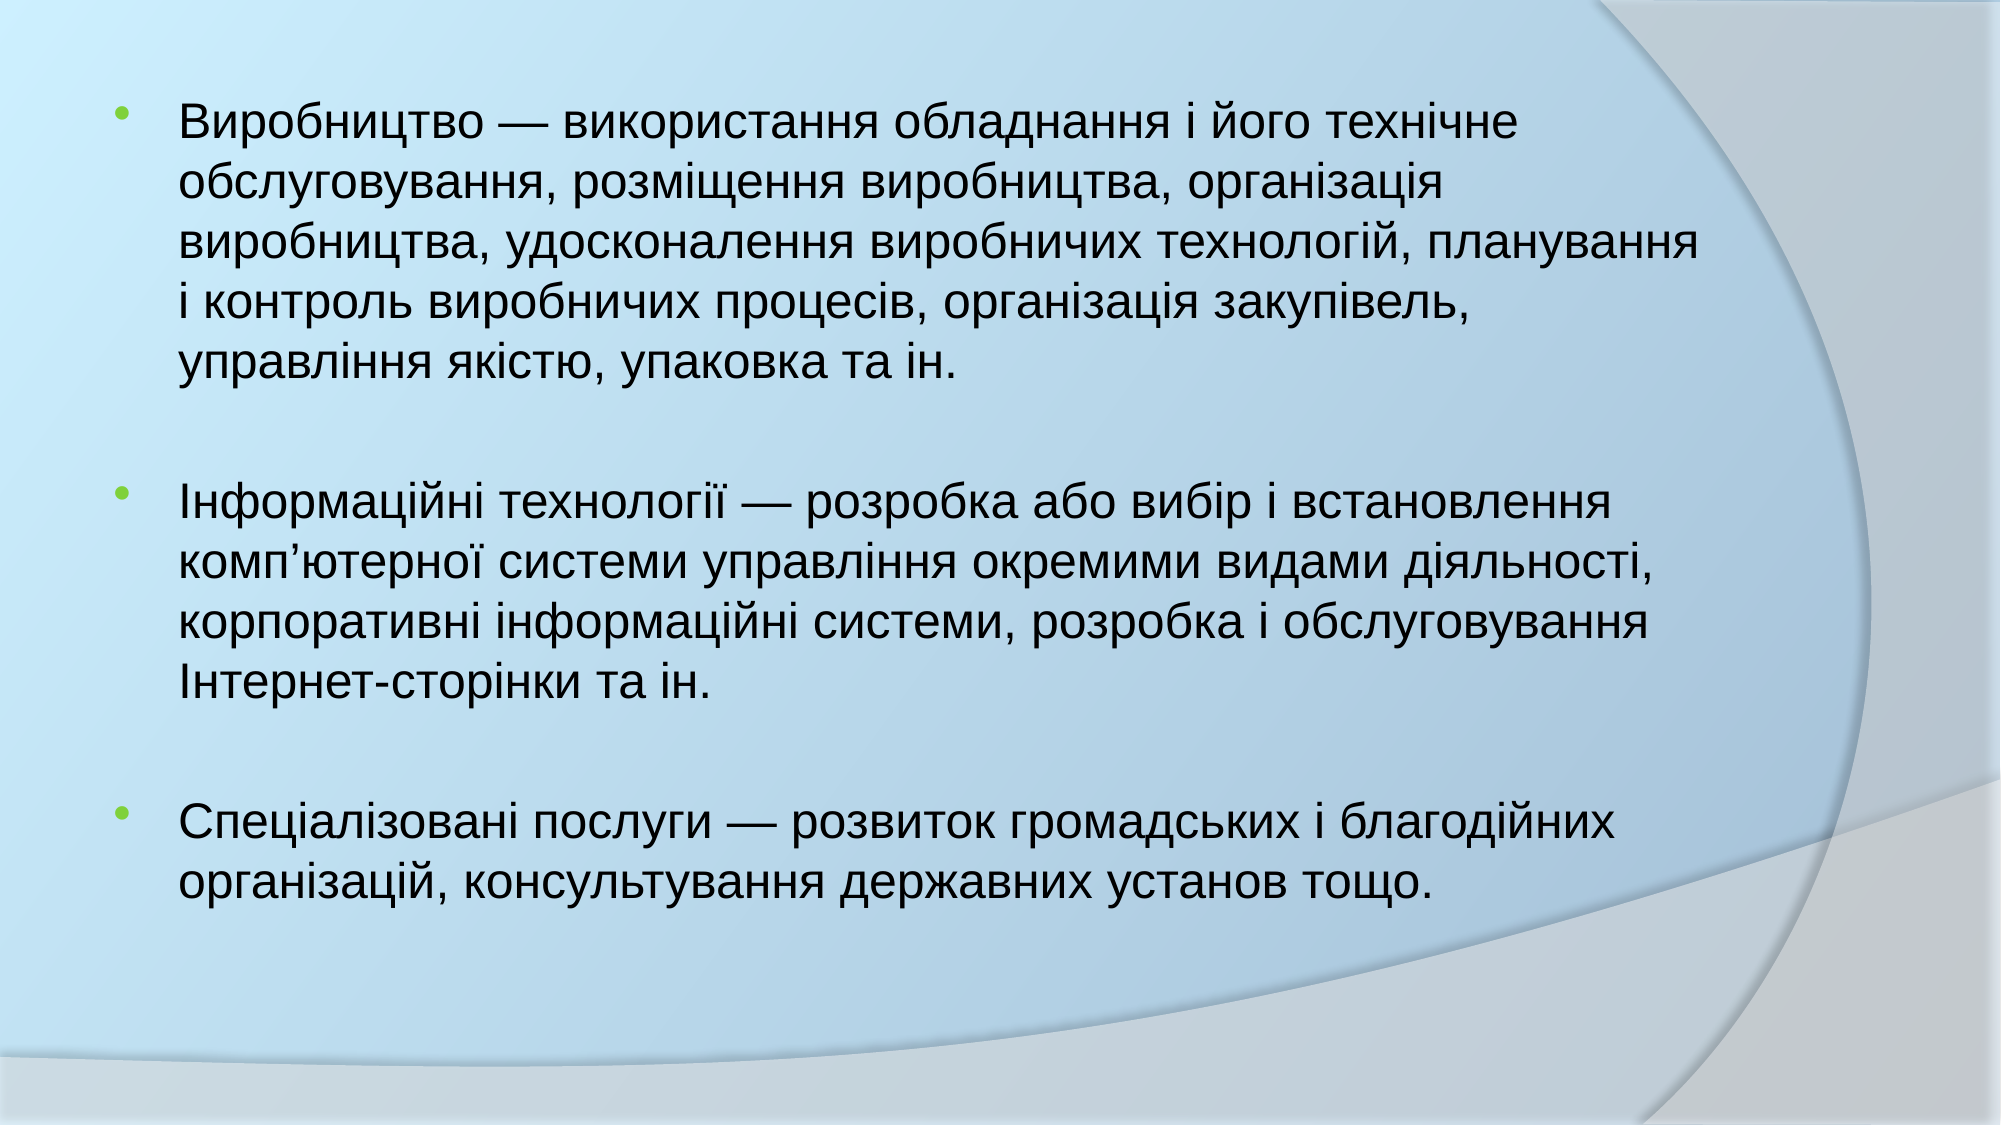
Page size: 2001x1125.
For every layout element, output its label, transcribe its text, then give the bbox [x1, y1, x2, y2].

list Виробництво — використання обладнання і його технічне обслуговування, розміщення виробництва, організація виробництва, удосконалення виробничих технологій, планування і контроль виробничих процесів, організація закупівель, управління якістю, упаковка та ін. Інформаційні технології — розробка або вибір і встановлення комп’ютерної системи управління окремими видами діяльності, корпоративні інформаційні системи, розробка і обслуговування Інтернет-сторінки та ін. Спеціалізовані послуги — розвиток громадських і благодійних організацій, консультування державних установ тощо. [94, 80, 1728, 824]
